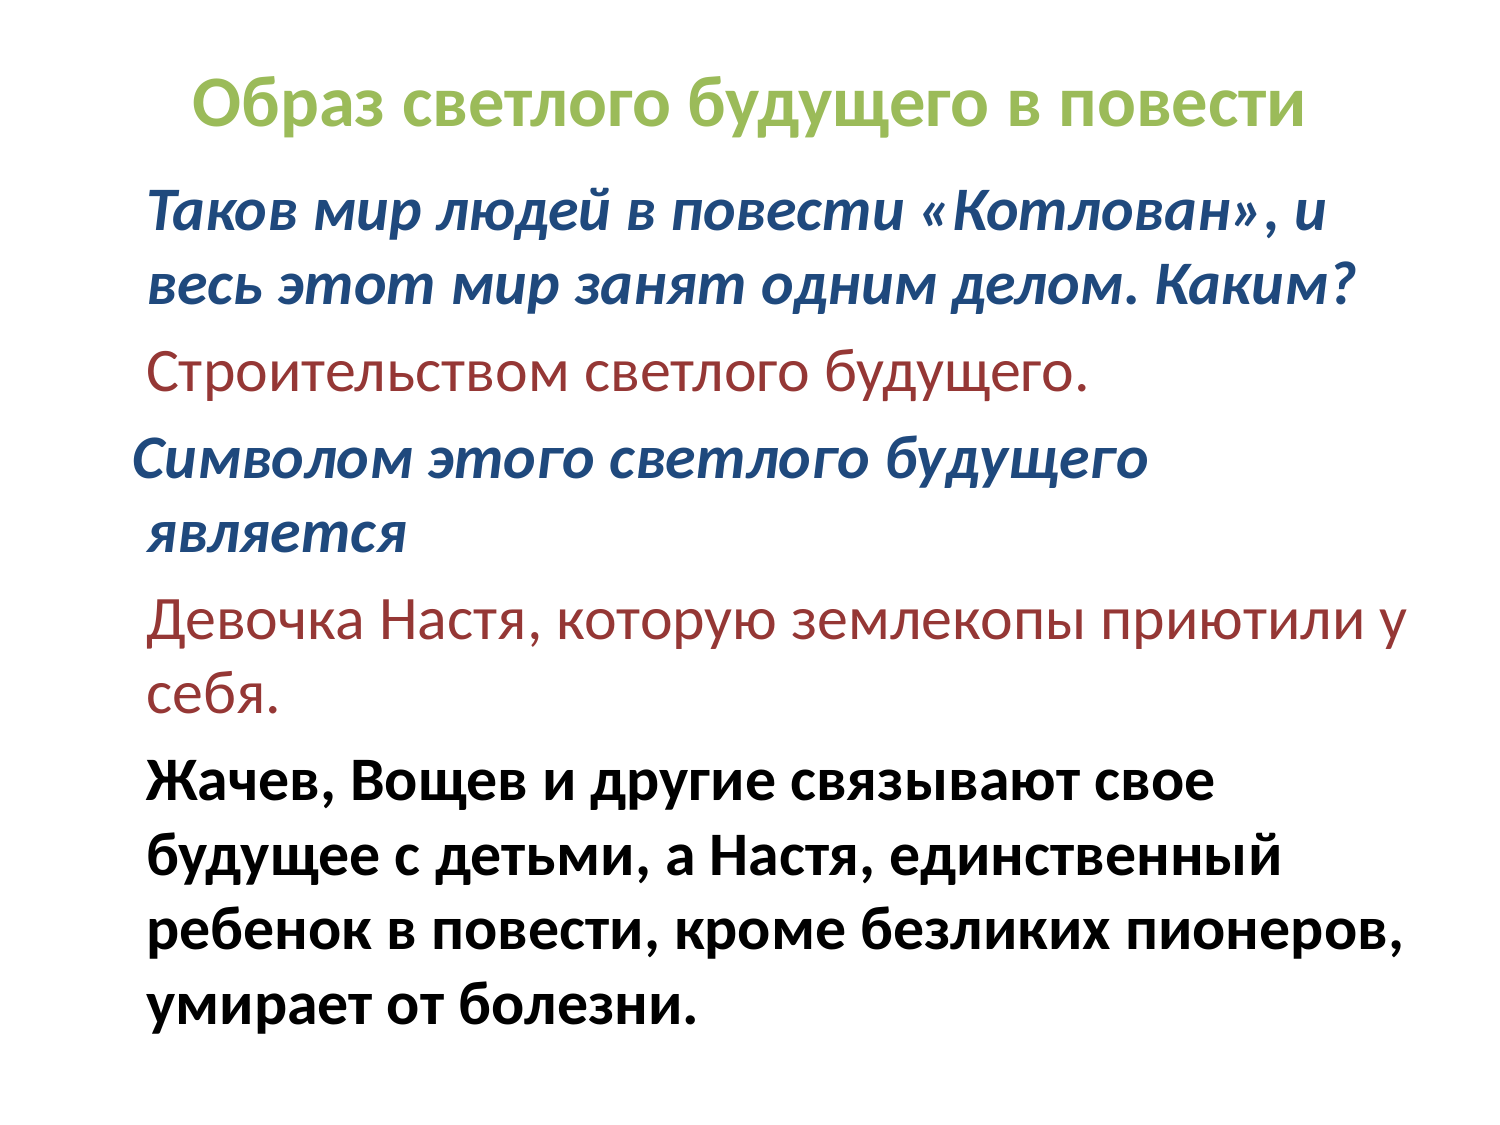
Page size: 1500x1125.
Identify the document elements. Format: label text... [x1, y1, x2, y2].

list Таков мир людей в повести «Котлован», и весь этот мир занят одним делом. Каким? Строительством светлого будущего. Символом этого светлого будущего является Девочка Настя, которую землекопы приютили у себя. Жачев, Вощев и другие связывают свое будущее с детьми, а Настя, единственный ребенок в повести, кроме безликих пионеров, умирает от болезни. [75, 160, 1425, 1047]
title Образ светлого будущего в повести [75, 45, 1425, 149]
